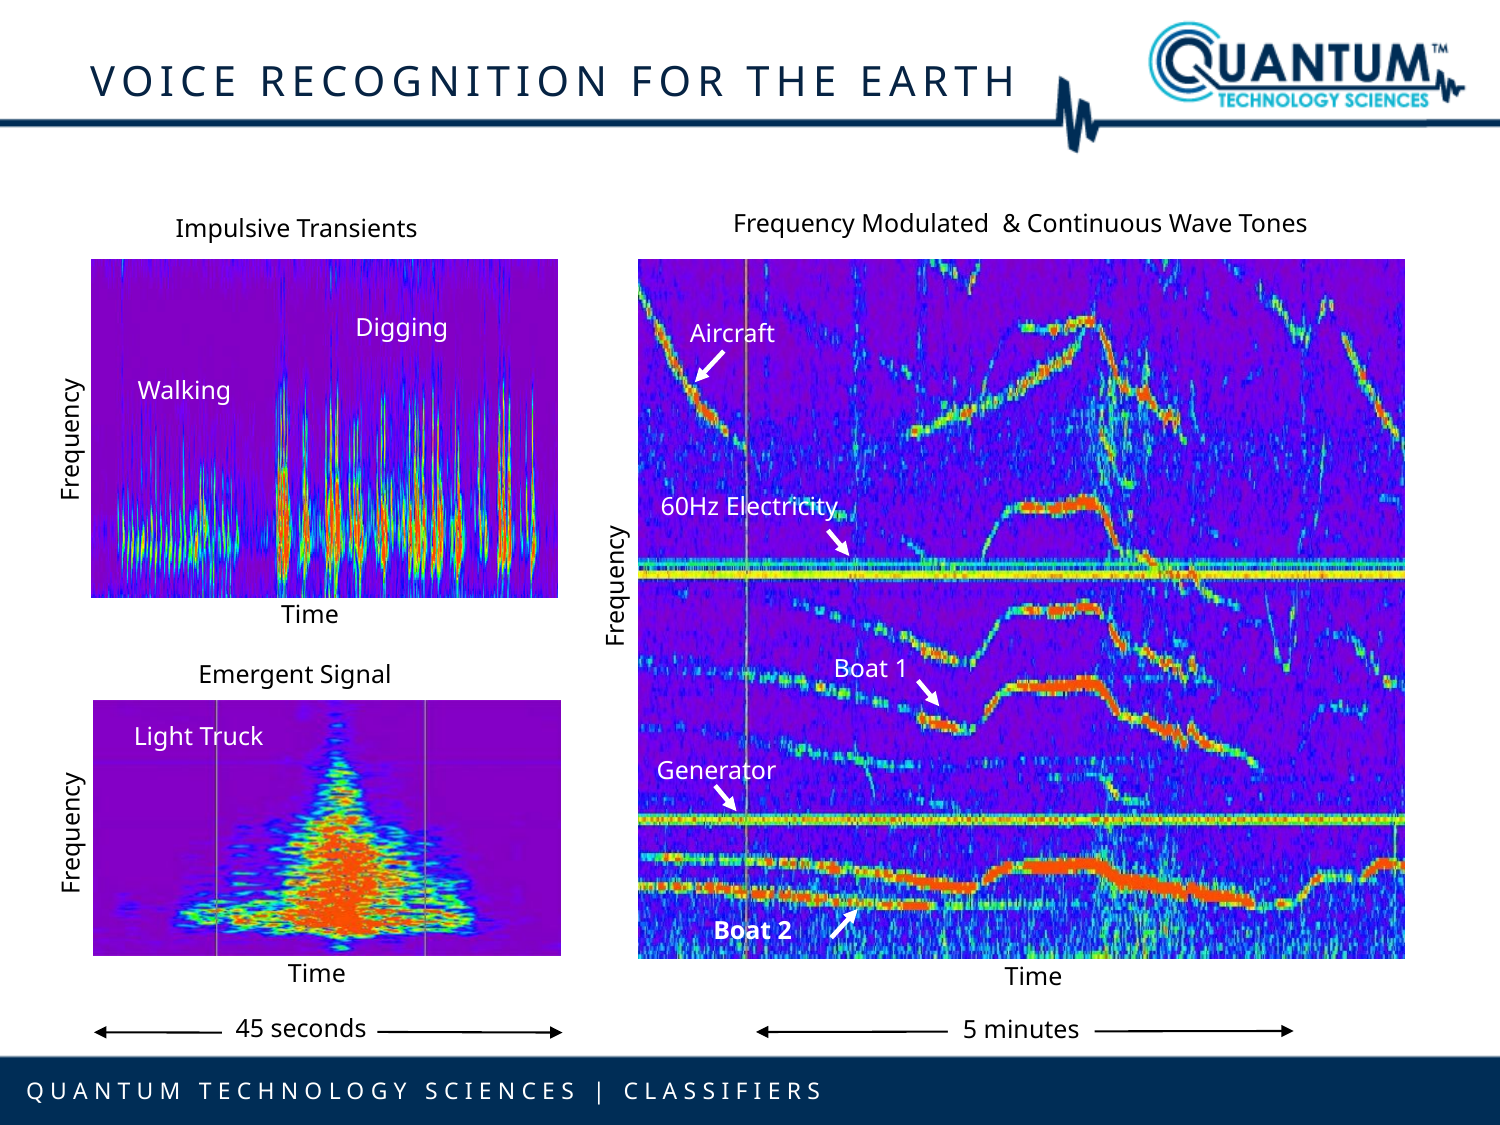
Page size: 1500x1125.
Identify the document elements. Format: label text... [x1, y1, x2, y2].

text_box Impulsive Transients [160, 204, 433, 250]
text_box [93, 996, 1294, 1058]
title VOICE RECOGNITION FOR THE EARTH [75, 30, 1430, 130]
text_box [698, 907, 858, 954]
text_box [46, 650, 561, 997]
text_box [645, 482, 869, 557]
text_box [120, 303, 465, 413]
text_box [818, 644, 969, 707]
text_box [674, 310, 829, 383]
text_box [591, 199, 1406, 999]
text_box quantum Technology Sciences | Classifiers [10, 1050, 1053, 1125]
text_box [641, 746, 829, 812]
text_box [46, 359, 354, 637]
picture [0, 0, 1500, 1125]
